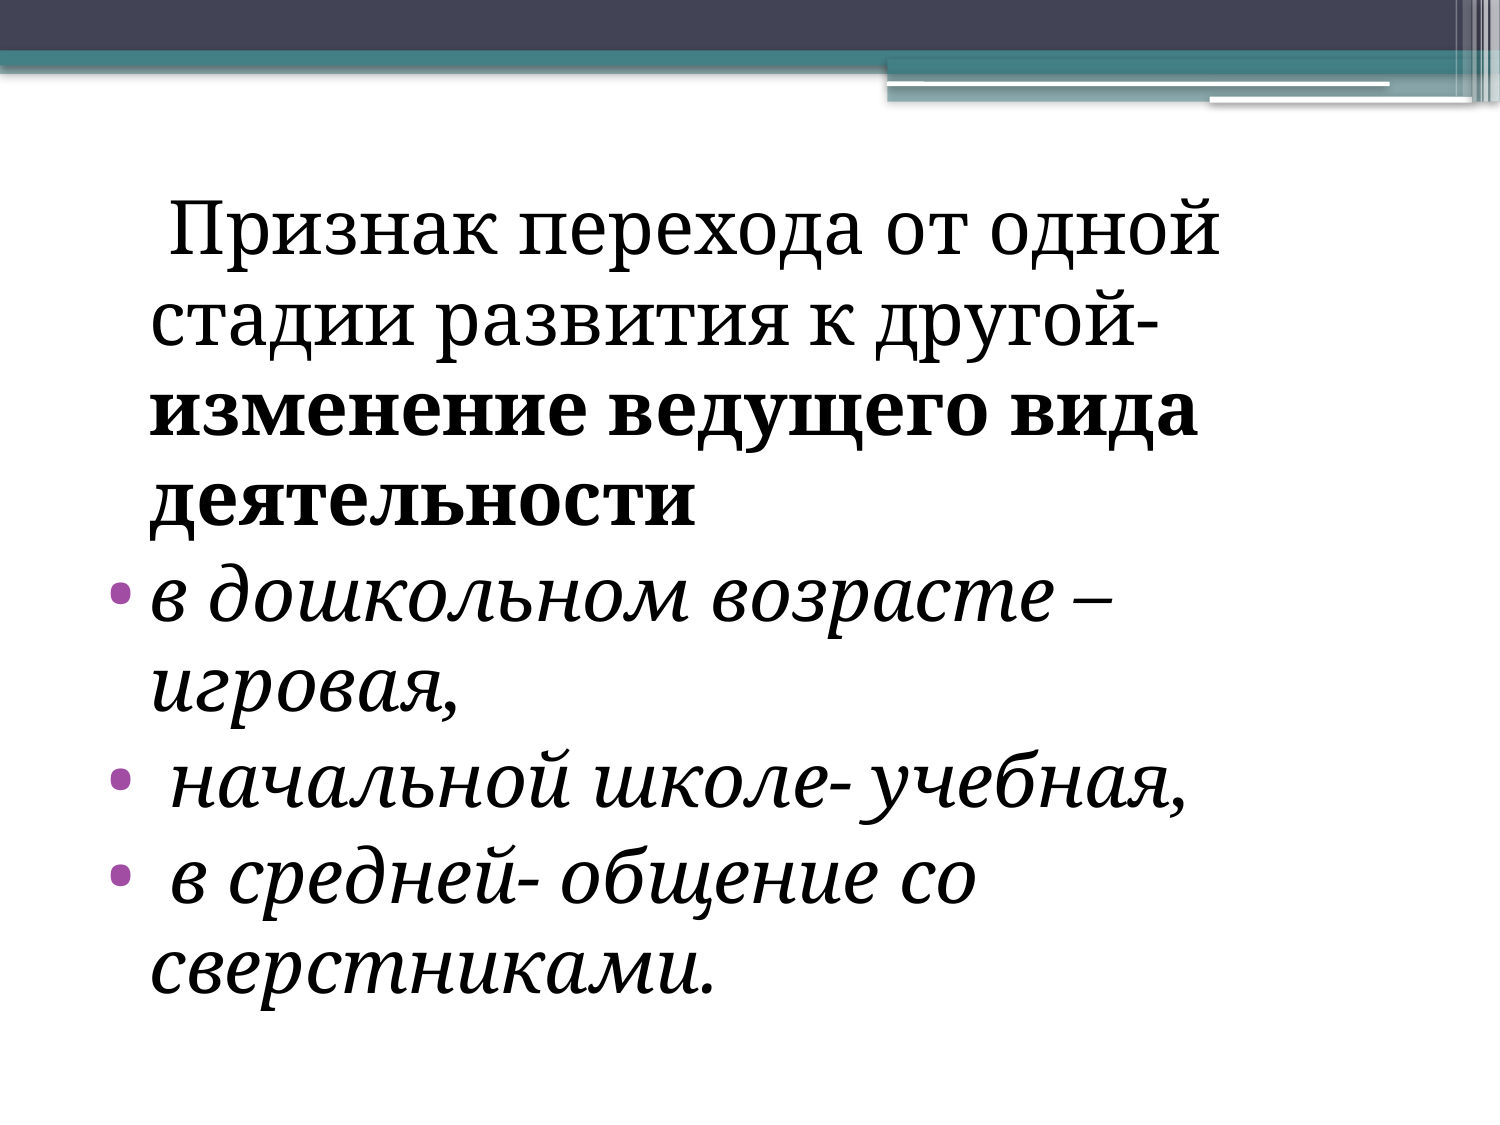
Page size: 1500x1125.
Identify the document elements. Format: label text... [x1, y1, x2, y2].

list Признак перехода от одной стадии развития к другой- изменение ведущего вида деятельности в дошкольном возрасте –игровая, начальной школе- учебная, в средней- общение со сверстниками. [75, 172, 1425, 1079]
